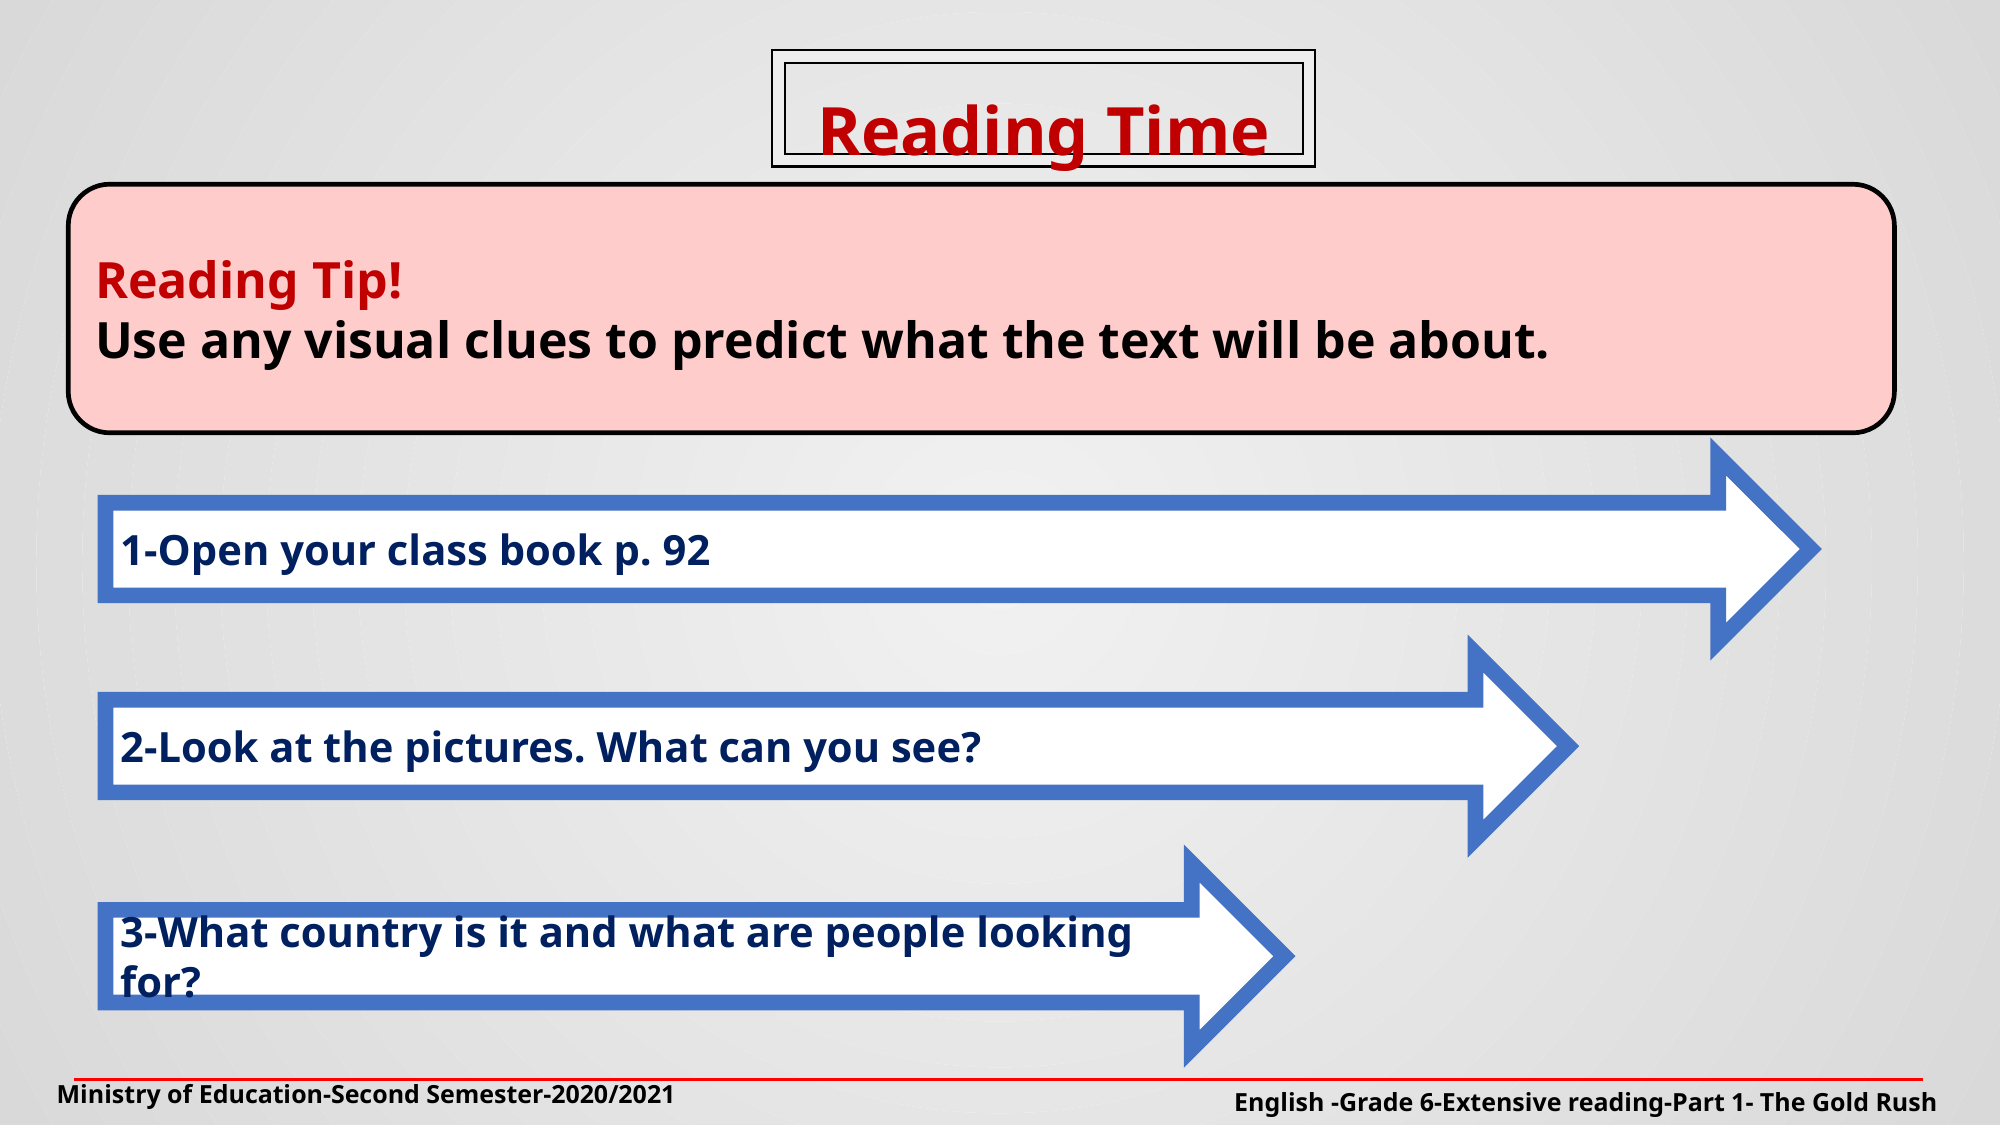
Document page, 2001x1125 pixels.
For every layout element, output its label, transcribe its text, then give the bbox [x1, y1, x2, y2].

text_box English -Grade 6-Extensive reading-Part 1- The Gold Rush [1219, 1078, 1954, 1124]
text_box 3-What country is it and what are people looking for? [104, 861, 1286, 1052]
text_box Ministry of Education-Second Semester-2020/2021 [41, 1071, 692, 1117]
text_box 2-Look at the pictures. What can you see? [104, 651, 1570, 842]
text_box Reading Time [771, 49, 1316, 168]
text_box Reading Tip! Use any visual clues to predict what the text will be about. [67, 183, 1896, 434]
text_box 1-Open your class book p. 92 [104, 453, 1813, 645]
